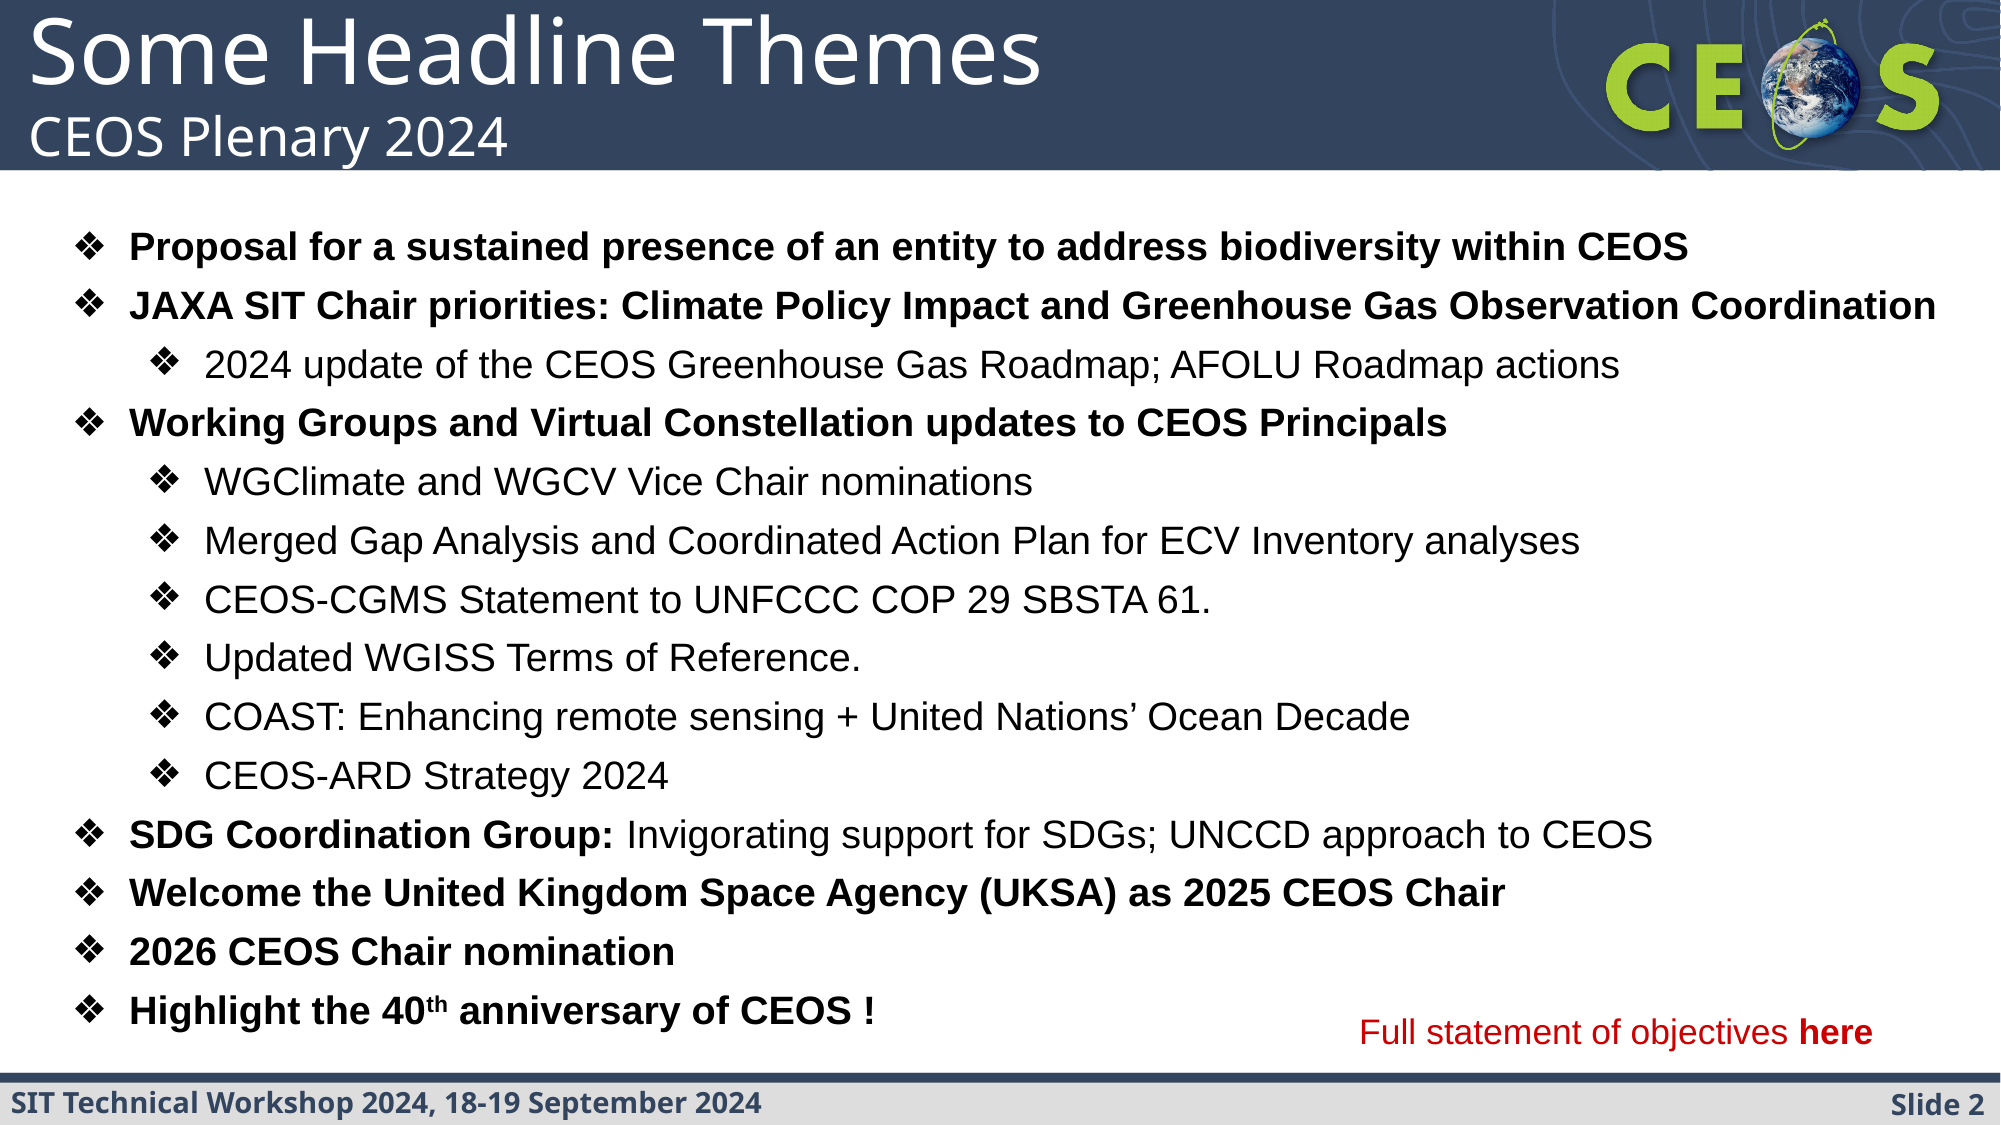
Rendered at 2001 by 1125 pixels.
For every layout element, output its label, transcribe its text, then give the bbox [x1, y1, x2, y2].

text_box Proposal for a sustained presence of an entity to address biodiversity within CEOS JAXA SIT Chair priorities: Climate Policy Impact and Greenhouse Gas Observation Coordination 2024 update of the CEOS Greenhouse Gas Roadmap; AFOLU Roadmap actions Working Groups and Virtual Constellation updates to CEOS Principals WGClimate and WGCV Vice Chair nominations Merged Gap Analysis and Coordinated Action Plan for ECV Inventory analyses CEOS-CGMS Statement to UNFCCC COP 29 SBSTA 61. Updated WGISS Terms of Reference. COAST: Enhancing remote sensing + United Nations’ Ocean Decade CEOS-ARD Strategy 2024 SDG Coordination Group: Invigorating support for SDGs; UNCCD approach to CEOS Welcome the United Kingdom Space Agency (UKSA) as 2025 CEOS Chair 2026 CEOS Chair nomination Highlight the 40th anniversary of CEOS ! [39, 206, 1961, 1040]
text_box Full statement of objectives here [1344, 994, 1982, 1064]
picture [1606, 18, 1939, 150]
text_box Some Headline Themes CEOS Plenary 2024 [13, 0, 1579, 175]
